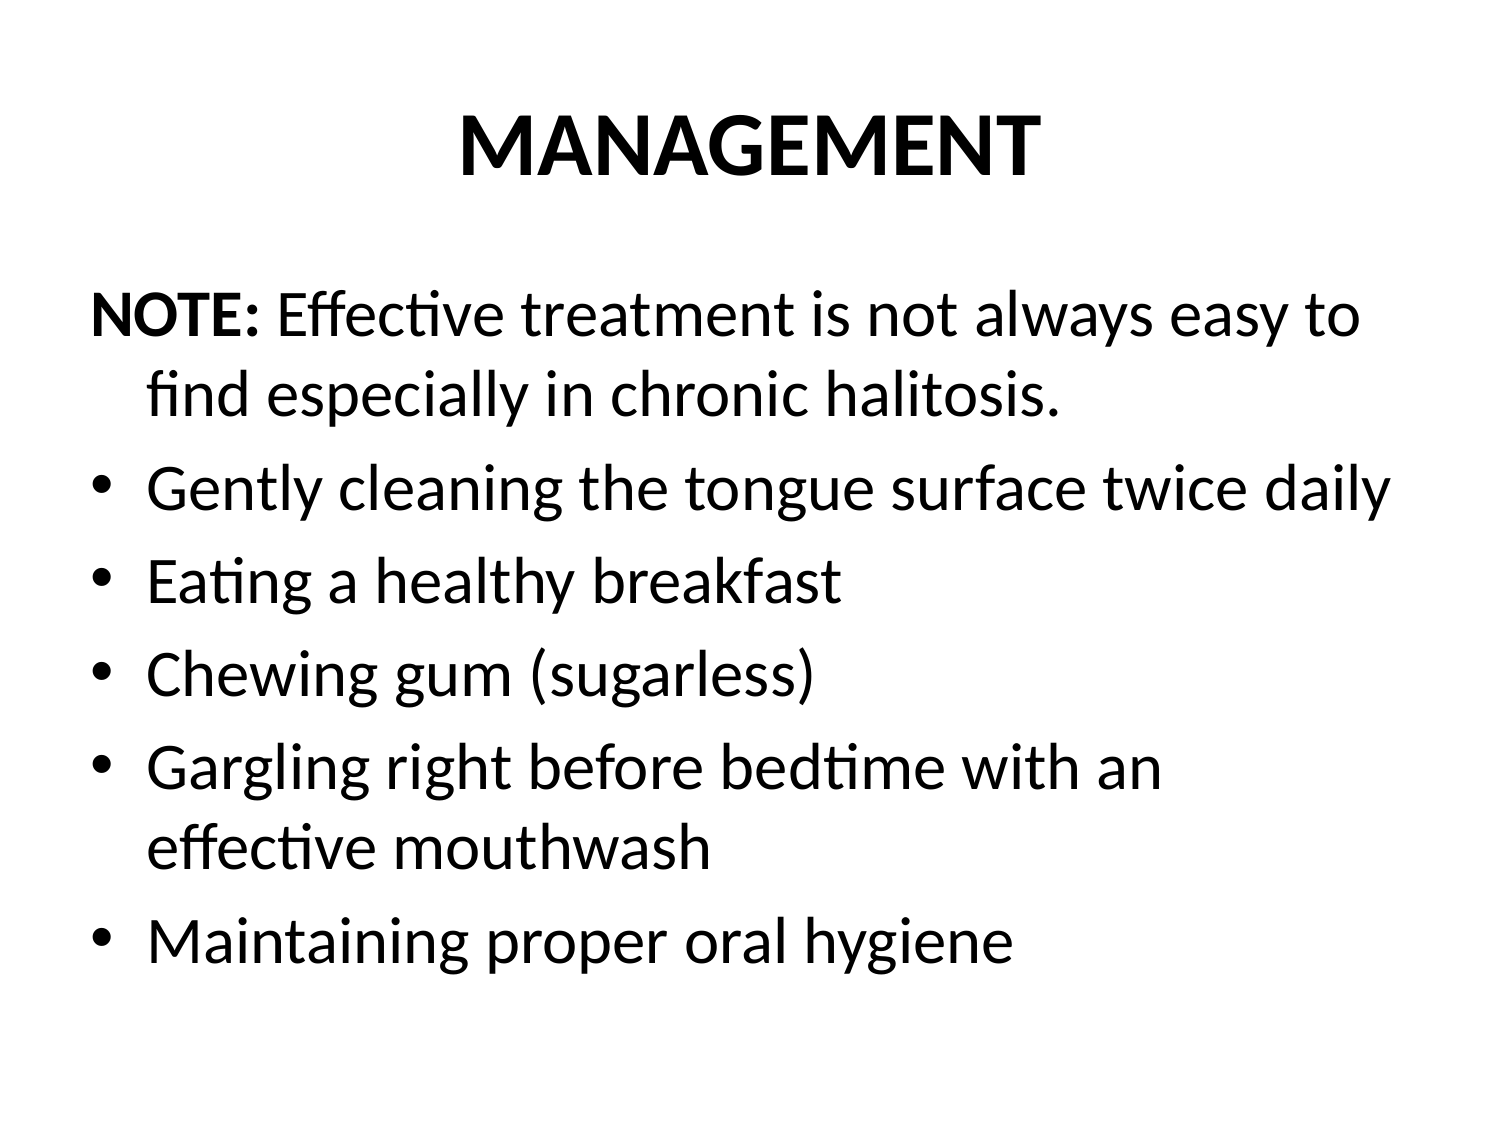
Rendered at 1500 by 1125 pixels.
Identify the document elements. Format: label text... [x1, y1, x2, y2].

list NOTE: Effective treatment is not always easy to find especially in chronic halitosis. Gently cleaning the tongue surface twice daily Eating a healthy breakfast Chewing gum (sugarless) Gargling right before bedtime with an effective mouthwash Maintaining proper oral hygiene [75, 262, 1425, 1005]
title MANAGEMENT [75, 45, 1425, 233]
